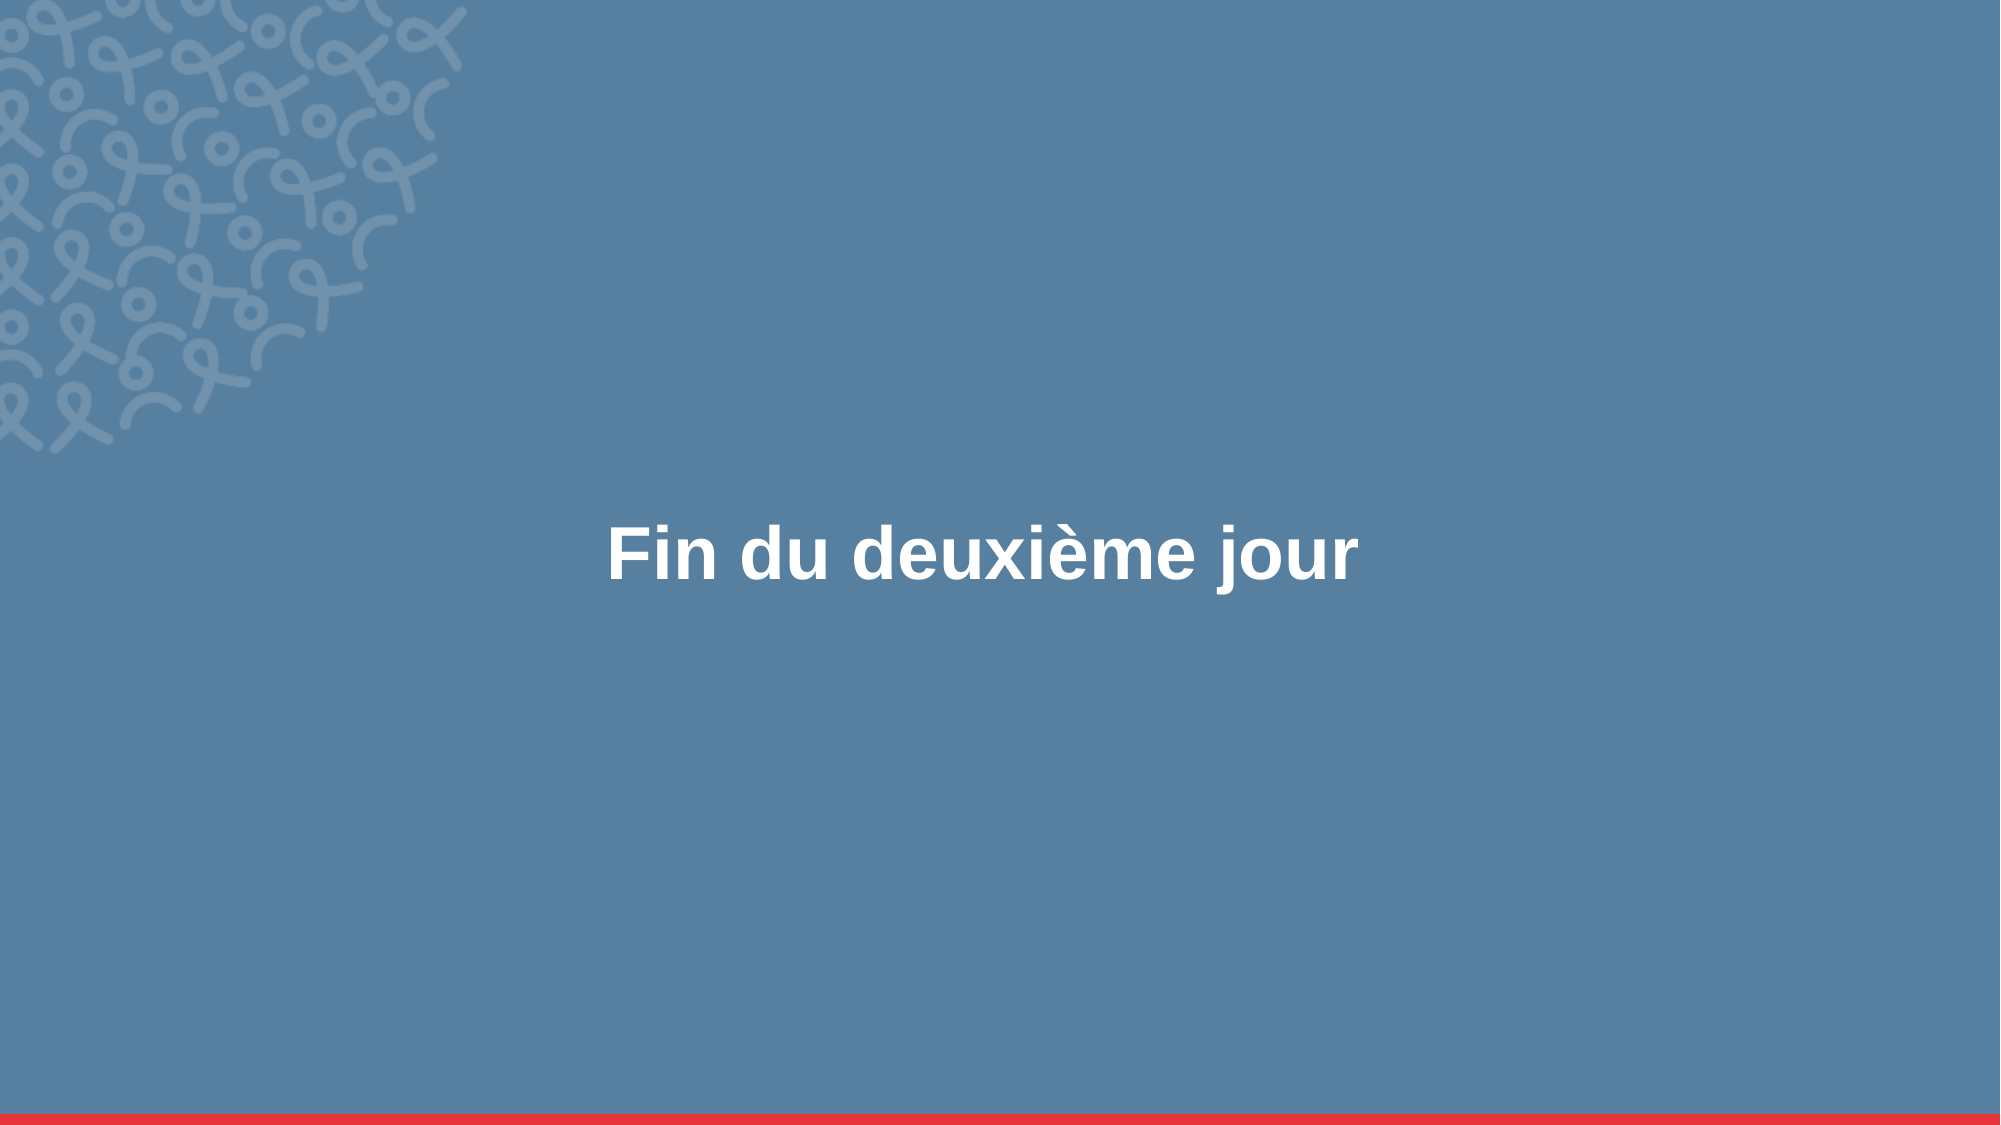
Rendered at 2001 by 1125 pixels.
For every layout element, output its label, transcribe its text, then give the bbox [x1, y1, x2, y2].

title Fin du deuxième jour [78, 507, 1910, 717]
